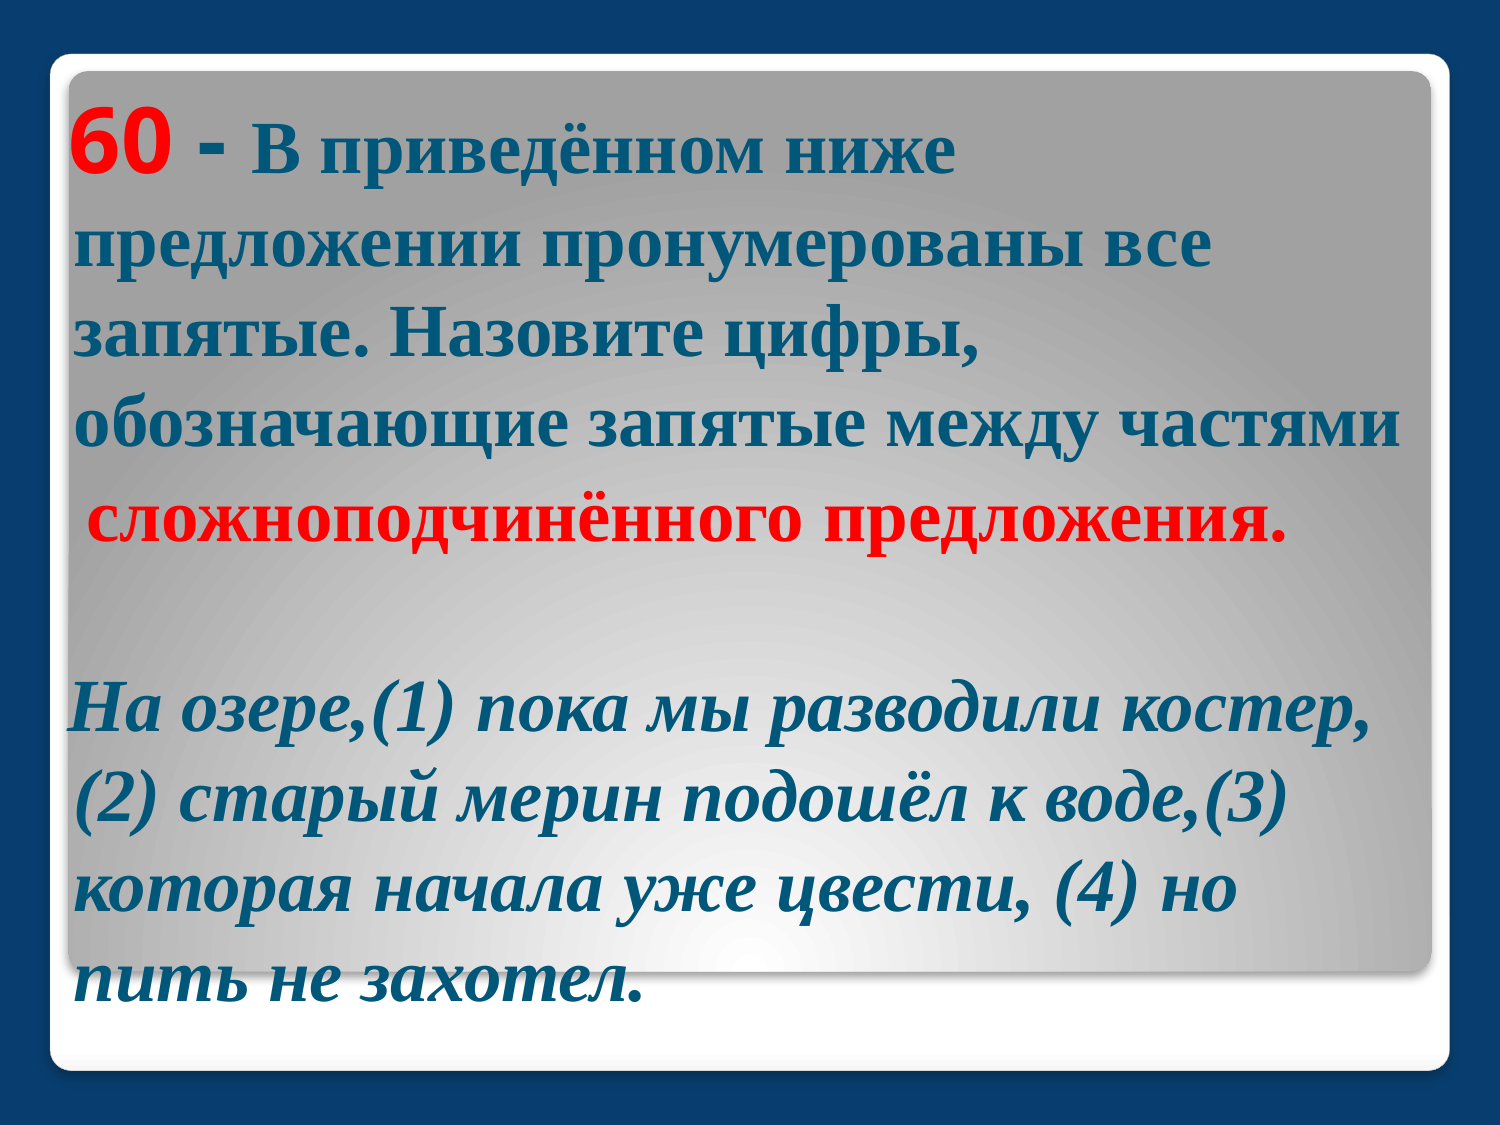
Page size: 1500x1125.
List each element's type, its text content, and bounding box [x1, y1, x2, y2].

list 60 - В приведённом ниже предложении пронумерованы все запятые. Назовите цифры, обозначающие запятые между частями сложноподчинённого предложения. На озере,(1) пока мы разводили костер,(2) старый мерин подошёл к воде,(3) которая начала уже цвести, (4) но пить не захотел. [0, 66, 1439, 882]
